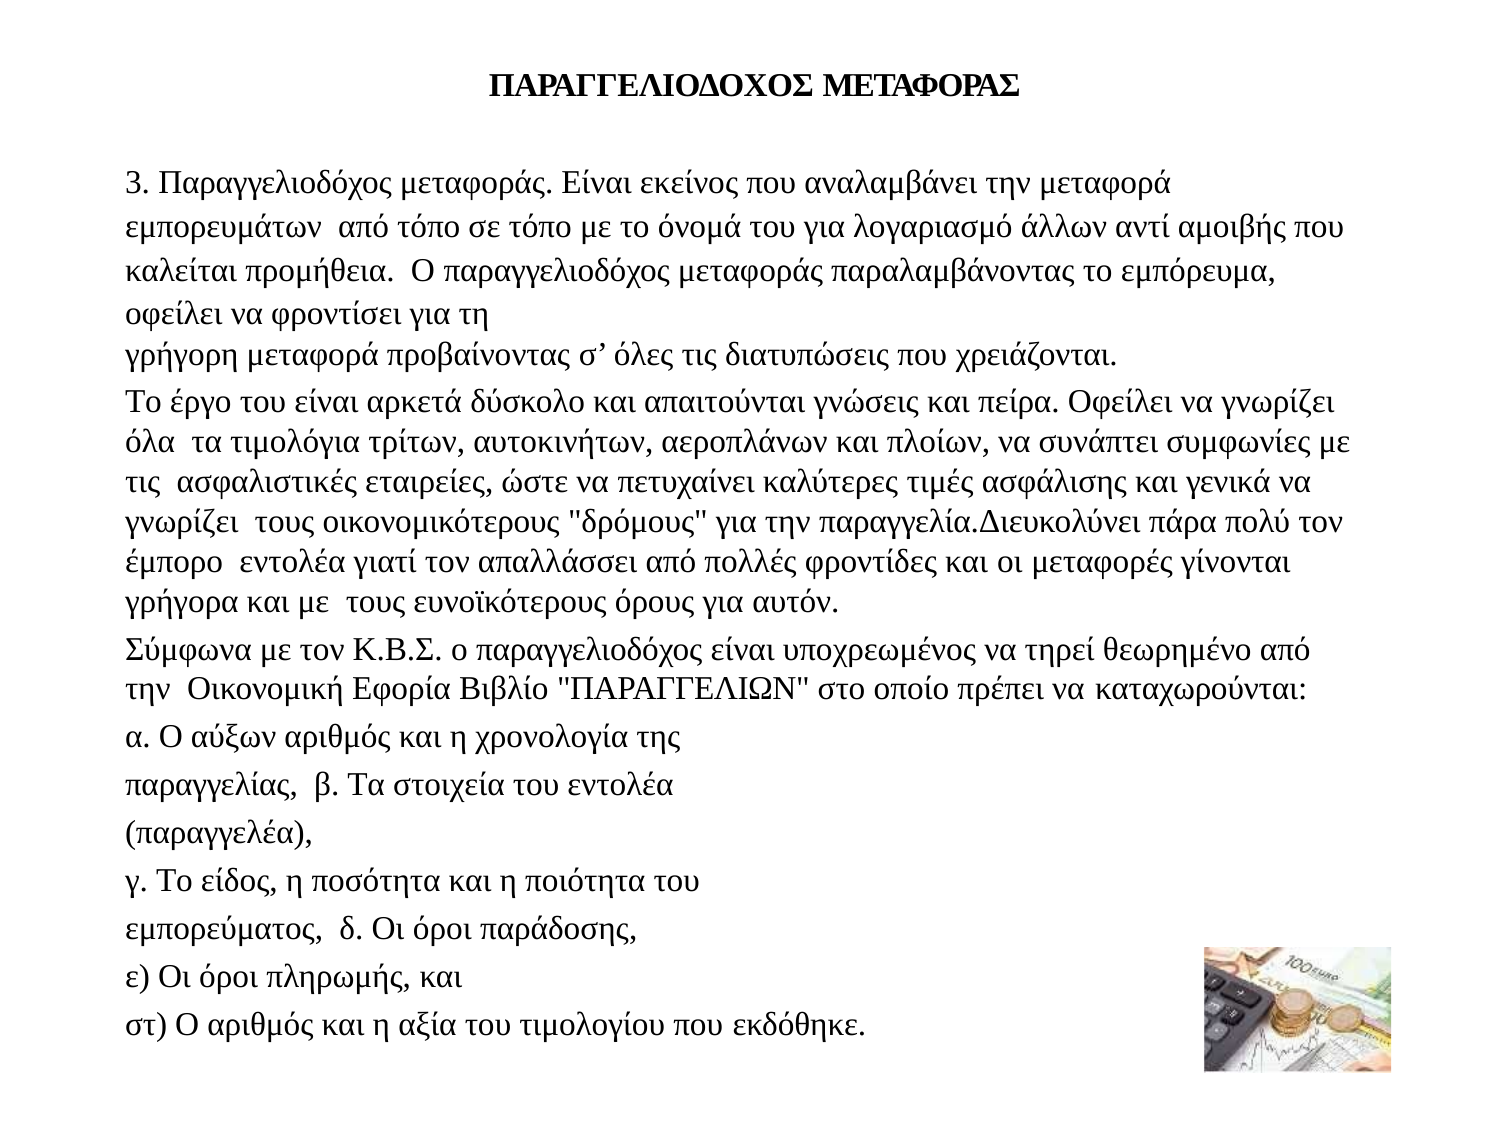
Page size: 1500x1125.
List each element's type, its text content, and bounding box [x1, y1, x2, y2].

text_box ΠΑΡΑΓΓΕΛΙΟΔΟΧΟΣ ΜΕΤΑΦΟΡΑΣ 3. Παραγγελιοδόχος μεταφοράς. Eίναι εκείνος που αναλαμβάνει την μεταφορά εμπορευμάτων από τόπο σε τόπο με το όνομά του για λογαριασμό άλλων αντί αμοιβής που καλείται προμήθεια. O παραγγελιοδόχος μεταφοράς παραλαμβάνοντας το εμπόρευμα, οφείλει να φροντίσει για τη γρήγορη μεταφορά προβαίνοντας σ’ όλες τις διατυπώσεις που χρειάζονται. Tο έργο του είναι αρκετά δύσκολο και απαιτούνται γνώσεις και πείρα. Oφείλει να γνωρίζει όλα τα τιμολόγια τρίτων, αυτοκινήτων, αεροπλάνων και πλοίων, να συνάπτει συμφωνίες με τις ασφαλιστικές εταιρείες, ώστε να πετυχαίνει καλύτερες τιμές ασφάλισης και γενικά να γνωρίζει τους οικονομικότερους "δρόμους" για την παραγγελία.Διευκολύνει πάρα πολύ τον έμπορο εντολέα γιατί τον απαλλάσσει από πολλές φροντίδες και οι μεταφορές γίνονται γρήγορα και με τους ευνοϊκότερους όρους για αυτόν. Σύμφωνα με τον K.B.Σ. ο παραγγελιοδόχος είναι υποχρεωμένος να τηρεί θεωρημένο από την Oικονομική Eφορία Bιβλίο "ΠAPAΓΓEΛIΩN" στο οποίο πρέπει να καταχωρούνται: α. O αύξων αριθμός και η χρονολογία της παραγγελίας, β. Tα στοιχεία του εντολέα (παραγγελέα), γ. Tο είδος, η ποσότητα και η ποιότητα του εμπορεύματος, δ. Oι όροι παράδοσης, ε) Oι όροι πληρωμής, και στ) O αριθμός και η αξία του τιμολογίου που εκδόθηκε. [123, 61, 1369, 1042]
text_box [1203, 947, 1392, 1073]
